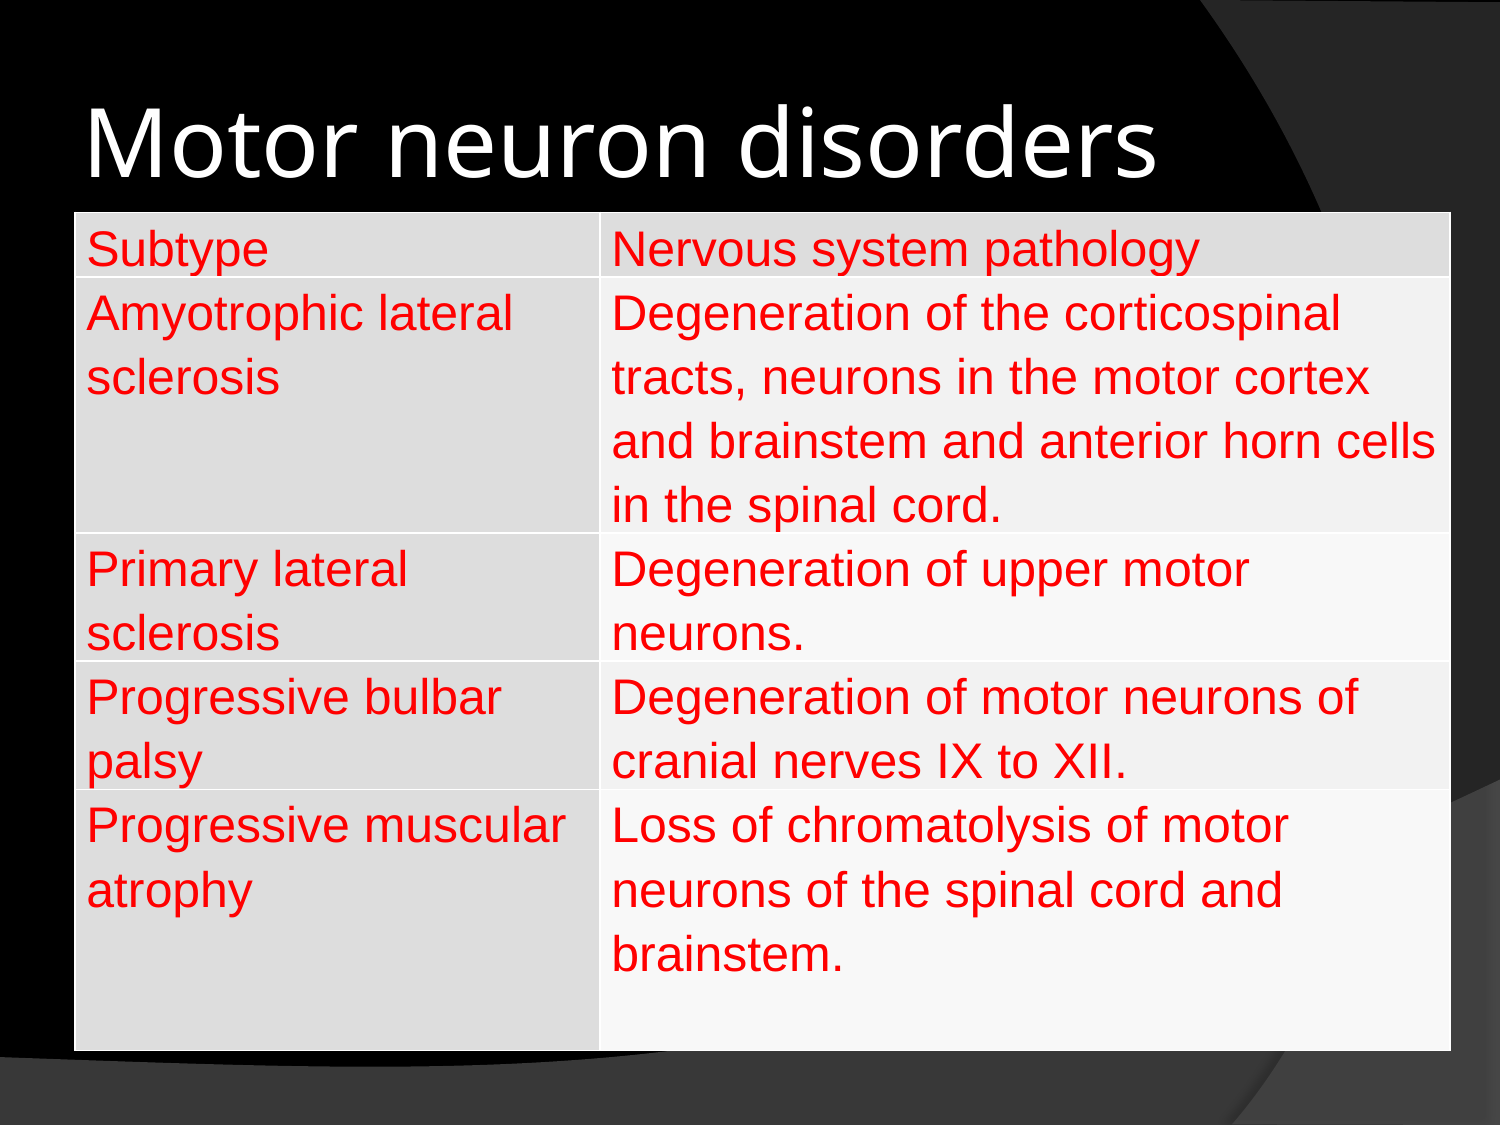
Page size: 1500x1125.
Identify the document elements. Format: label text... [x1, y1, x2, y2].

table_cell Loss of chromatolysis of motor neurons of the spinal cord and brainstem. [601, 790, 1449, 1050]
table_header Nervous system pathology [601, 213, 1449, 276]
table_header Subtype [76, 233, 599, 276]
table_cell Progressive bulbar palsy [76, 662, 599, 789]
table_cell Primary lateral sclerosis [76, 534, 599, 660]
table_cell Progressive muscular atrophy [76, 790, 599, 1050]
table_cell Degeneration of the corticospinal tracts, neurons in the motor cortex and brainstem and anterior horn cells in the spinal cord. [601, 278, 1449, 532]
title Motor neuron disorders [75, 45, 1300, 233]
table_cell Degeneration of upper motor neurons. [601, 534, 1449, 660]
table_cell Amyotrophic lateral sclerosis [76, 278, 599, 532]
table_cell Degeneration of motor neurons of cranial nerves IX to XII. [601, 662, 1449, 789]
